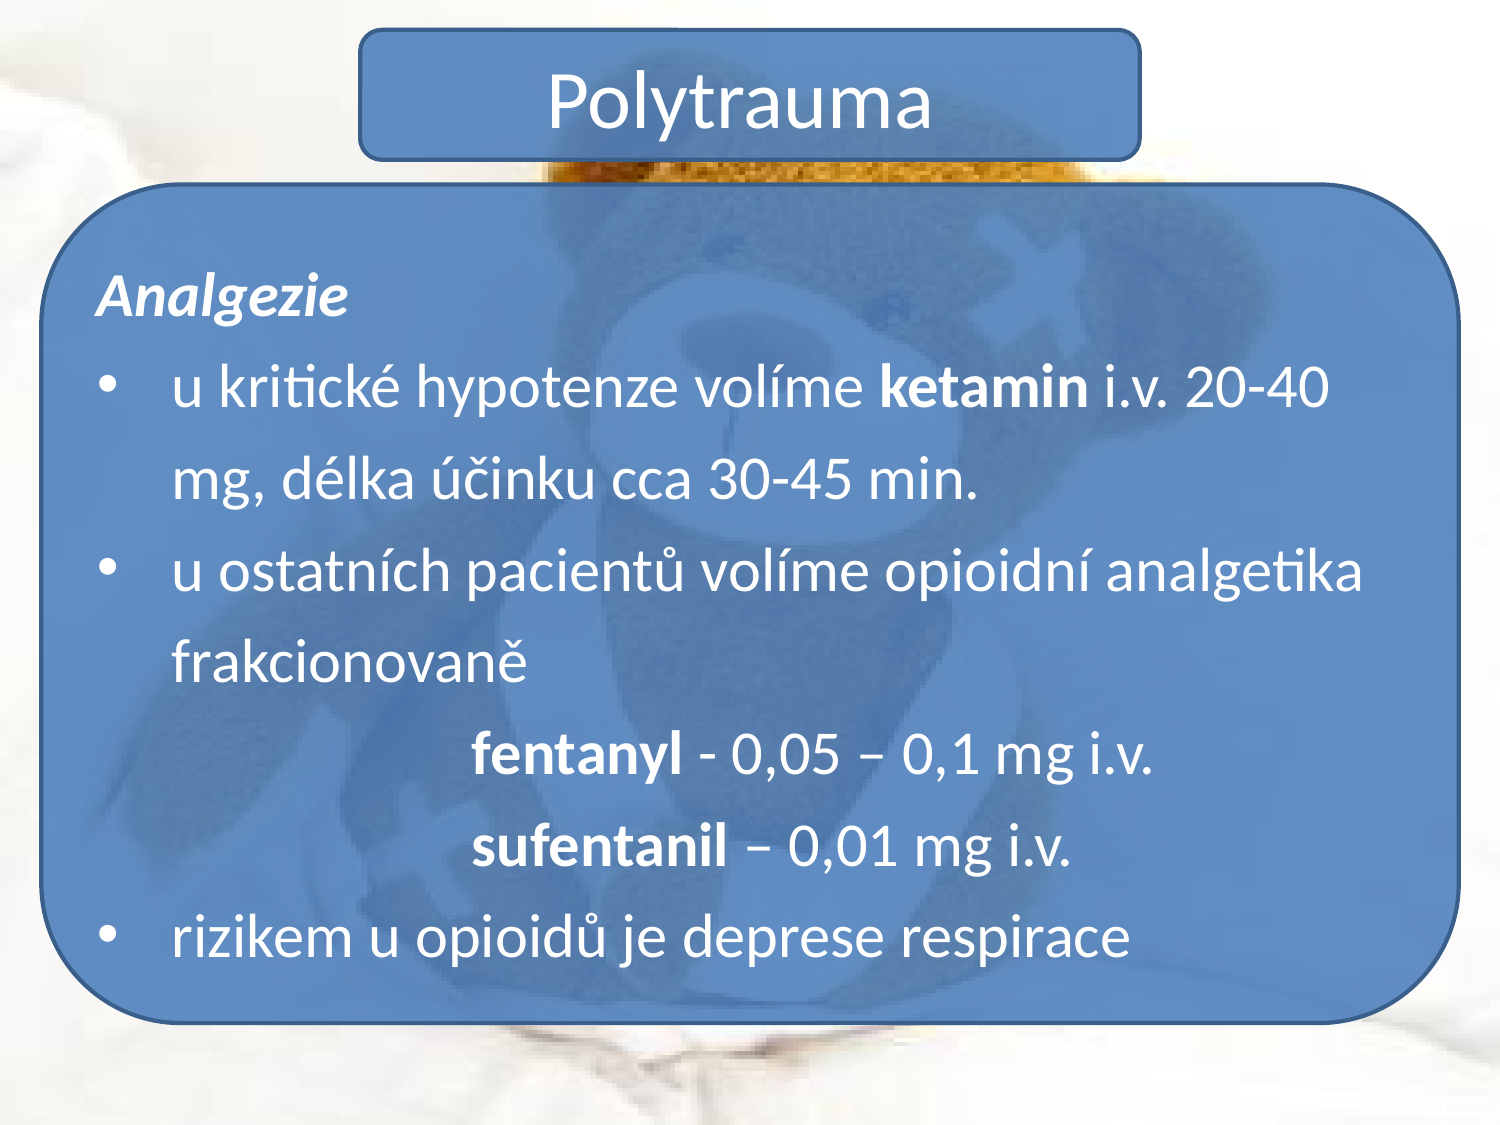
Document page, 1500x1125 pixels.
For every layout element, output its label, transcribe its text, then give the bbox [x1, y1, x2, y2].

text_box Analgezie u kritické hypotenze volíme ketamin i.v. 20-40 mg, délka účinku cca 30-45 min. u ostatních pacientů volíme opioidní analgetika frakcionovaně fentanyl - 0,05 – 0,1 mg i.v. sufentanil – 0,01 mg i.v. rizikem u opioidů je deprese respirace [39, 182, 1461, 1026]
text_box Polytrauma [358, 27, 1142, 162]
picture [0, 0, 1500, 1125]
